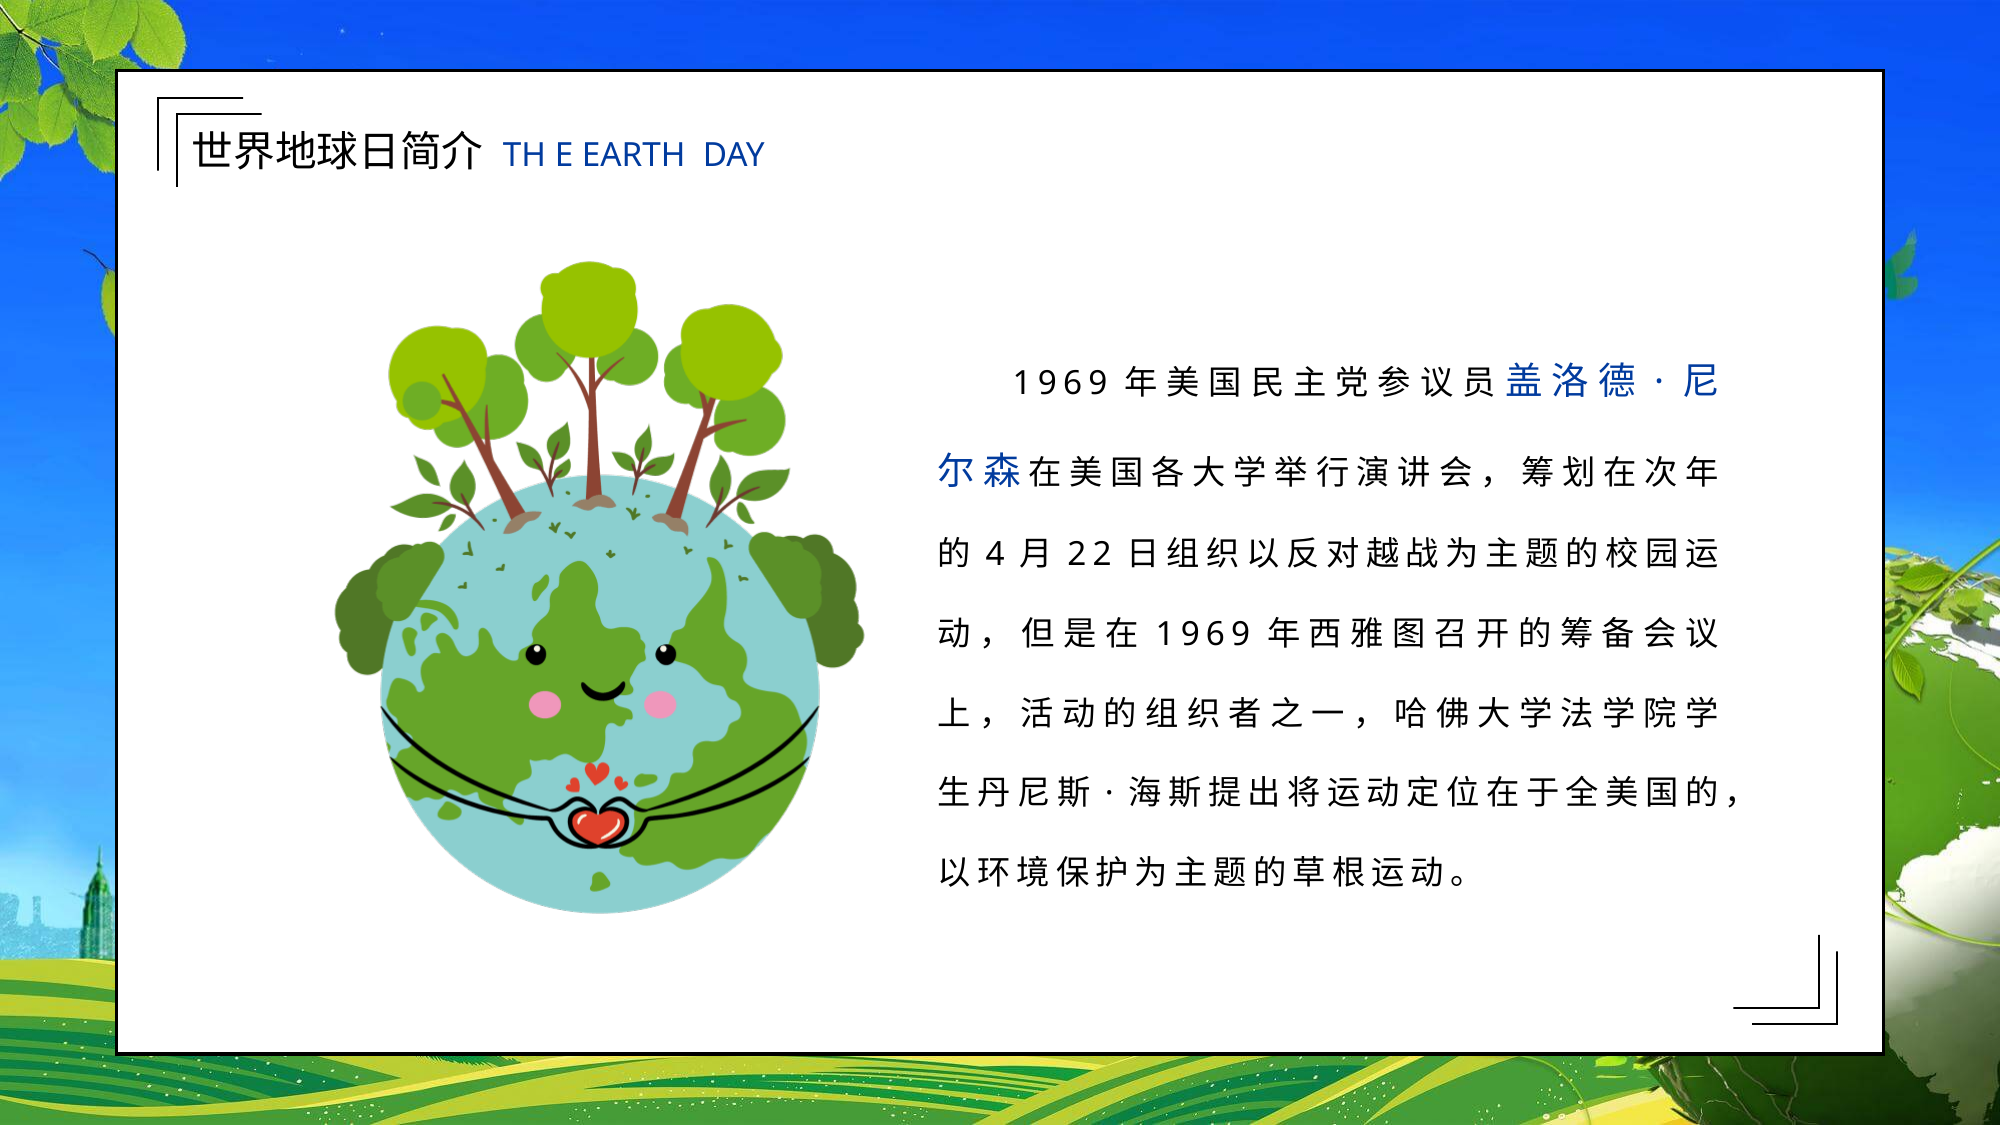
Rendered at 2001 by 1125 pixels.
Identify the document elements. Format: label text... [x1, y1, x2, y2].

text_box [157, 97, 262, 187]
text_box 世界地球日简介 TH E EARTH DAY [262, 116, 1047, 182]
picture [0, 0, 2000, 1125]
text_box 1969年美国民主党参议员盖洛德·尼尔森在美国各大学举行演讲会，筹划在次年的4月22日组织以反对越战为主题的校园运动，但是在1969年西雅图召开的筹备会议上，活动的组织者之一，哈佛大学法学院学生丹尼斯·海斯提出将运动定位在于全美国的，以环境保护为主题的草根运动。 [1034, 304, 1741, 899]
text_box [1733, 934, 1838, 1024]
text_box [115, 70, 1885, 1055]
